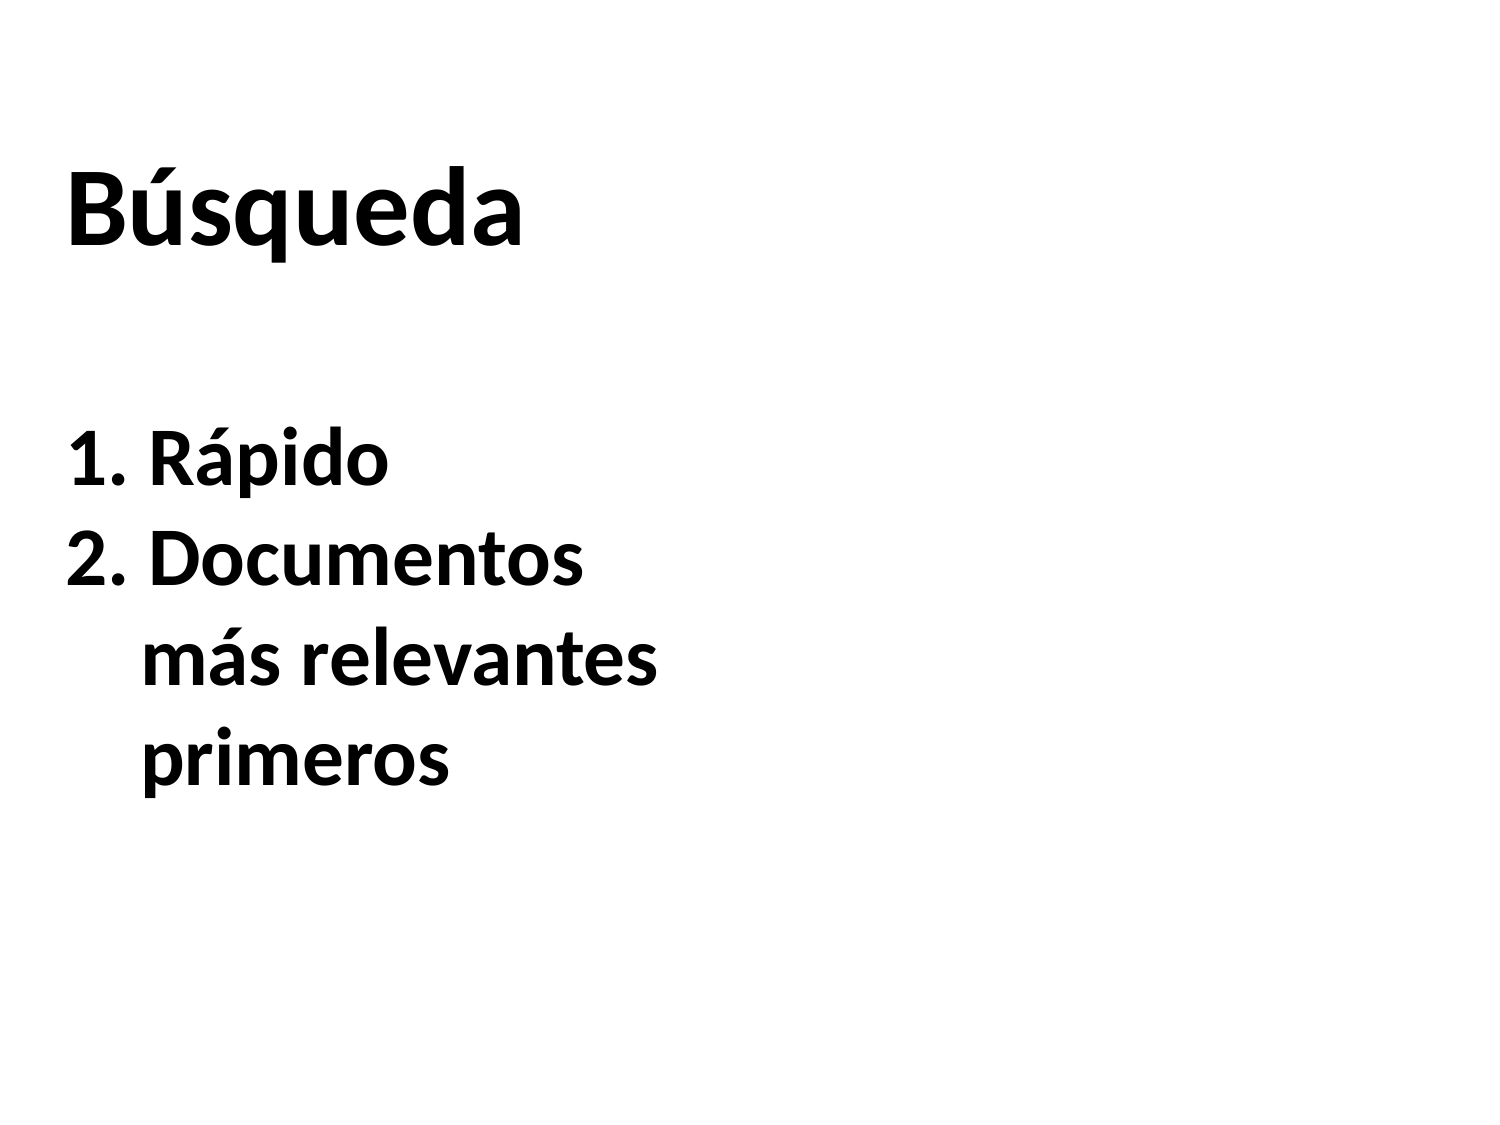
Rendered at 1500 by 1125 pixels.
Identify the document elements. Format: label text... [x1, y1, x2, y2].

title Búsqueda 1. Rápido 2. Documentos más relevantes primeros [50, 125, 1388, 1038]
